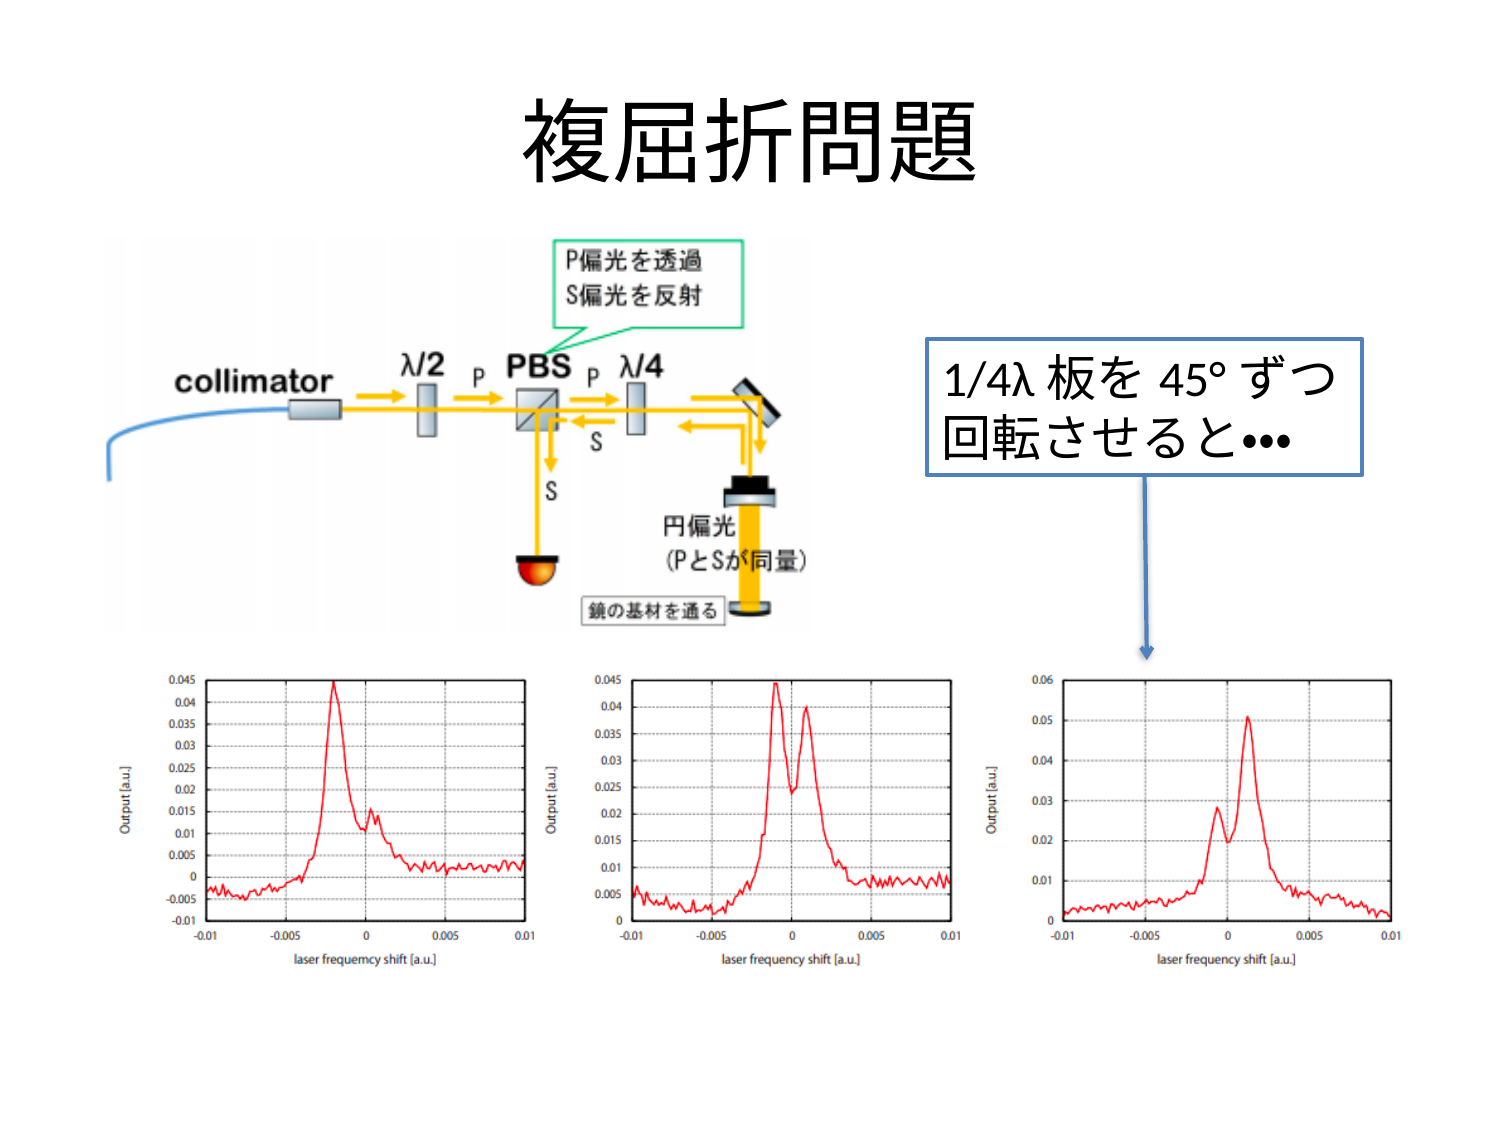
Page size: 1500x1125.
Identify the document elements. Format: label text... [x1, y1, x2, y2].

picture [103, 232, 825, 634]
title 複屈折問題 [75, 45, 1425, 233]
text_box 1/4λ板を45°ずつ回転させると・・・ [927, 338, 1390, 474]
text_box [1144, 474, 1148, 661]
picture [103, 659, 1426, 980]
text_box [925, 337, 1364, 477]
